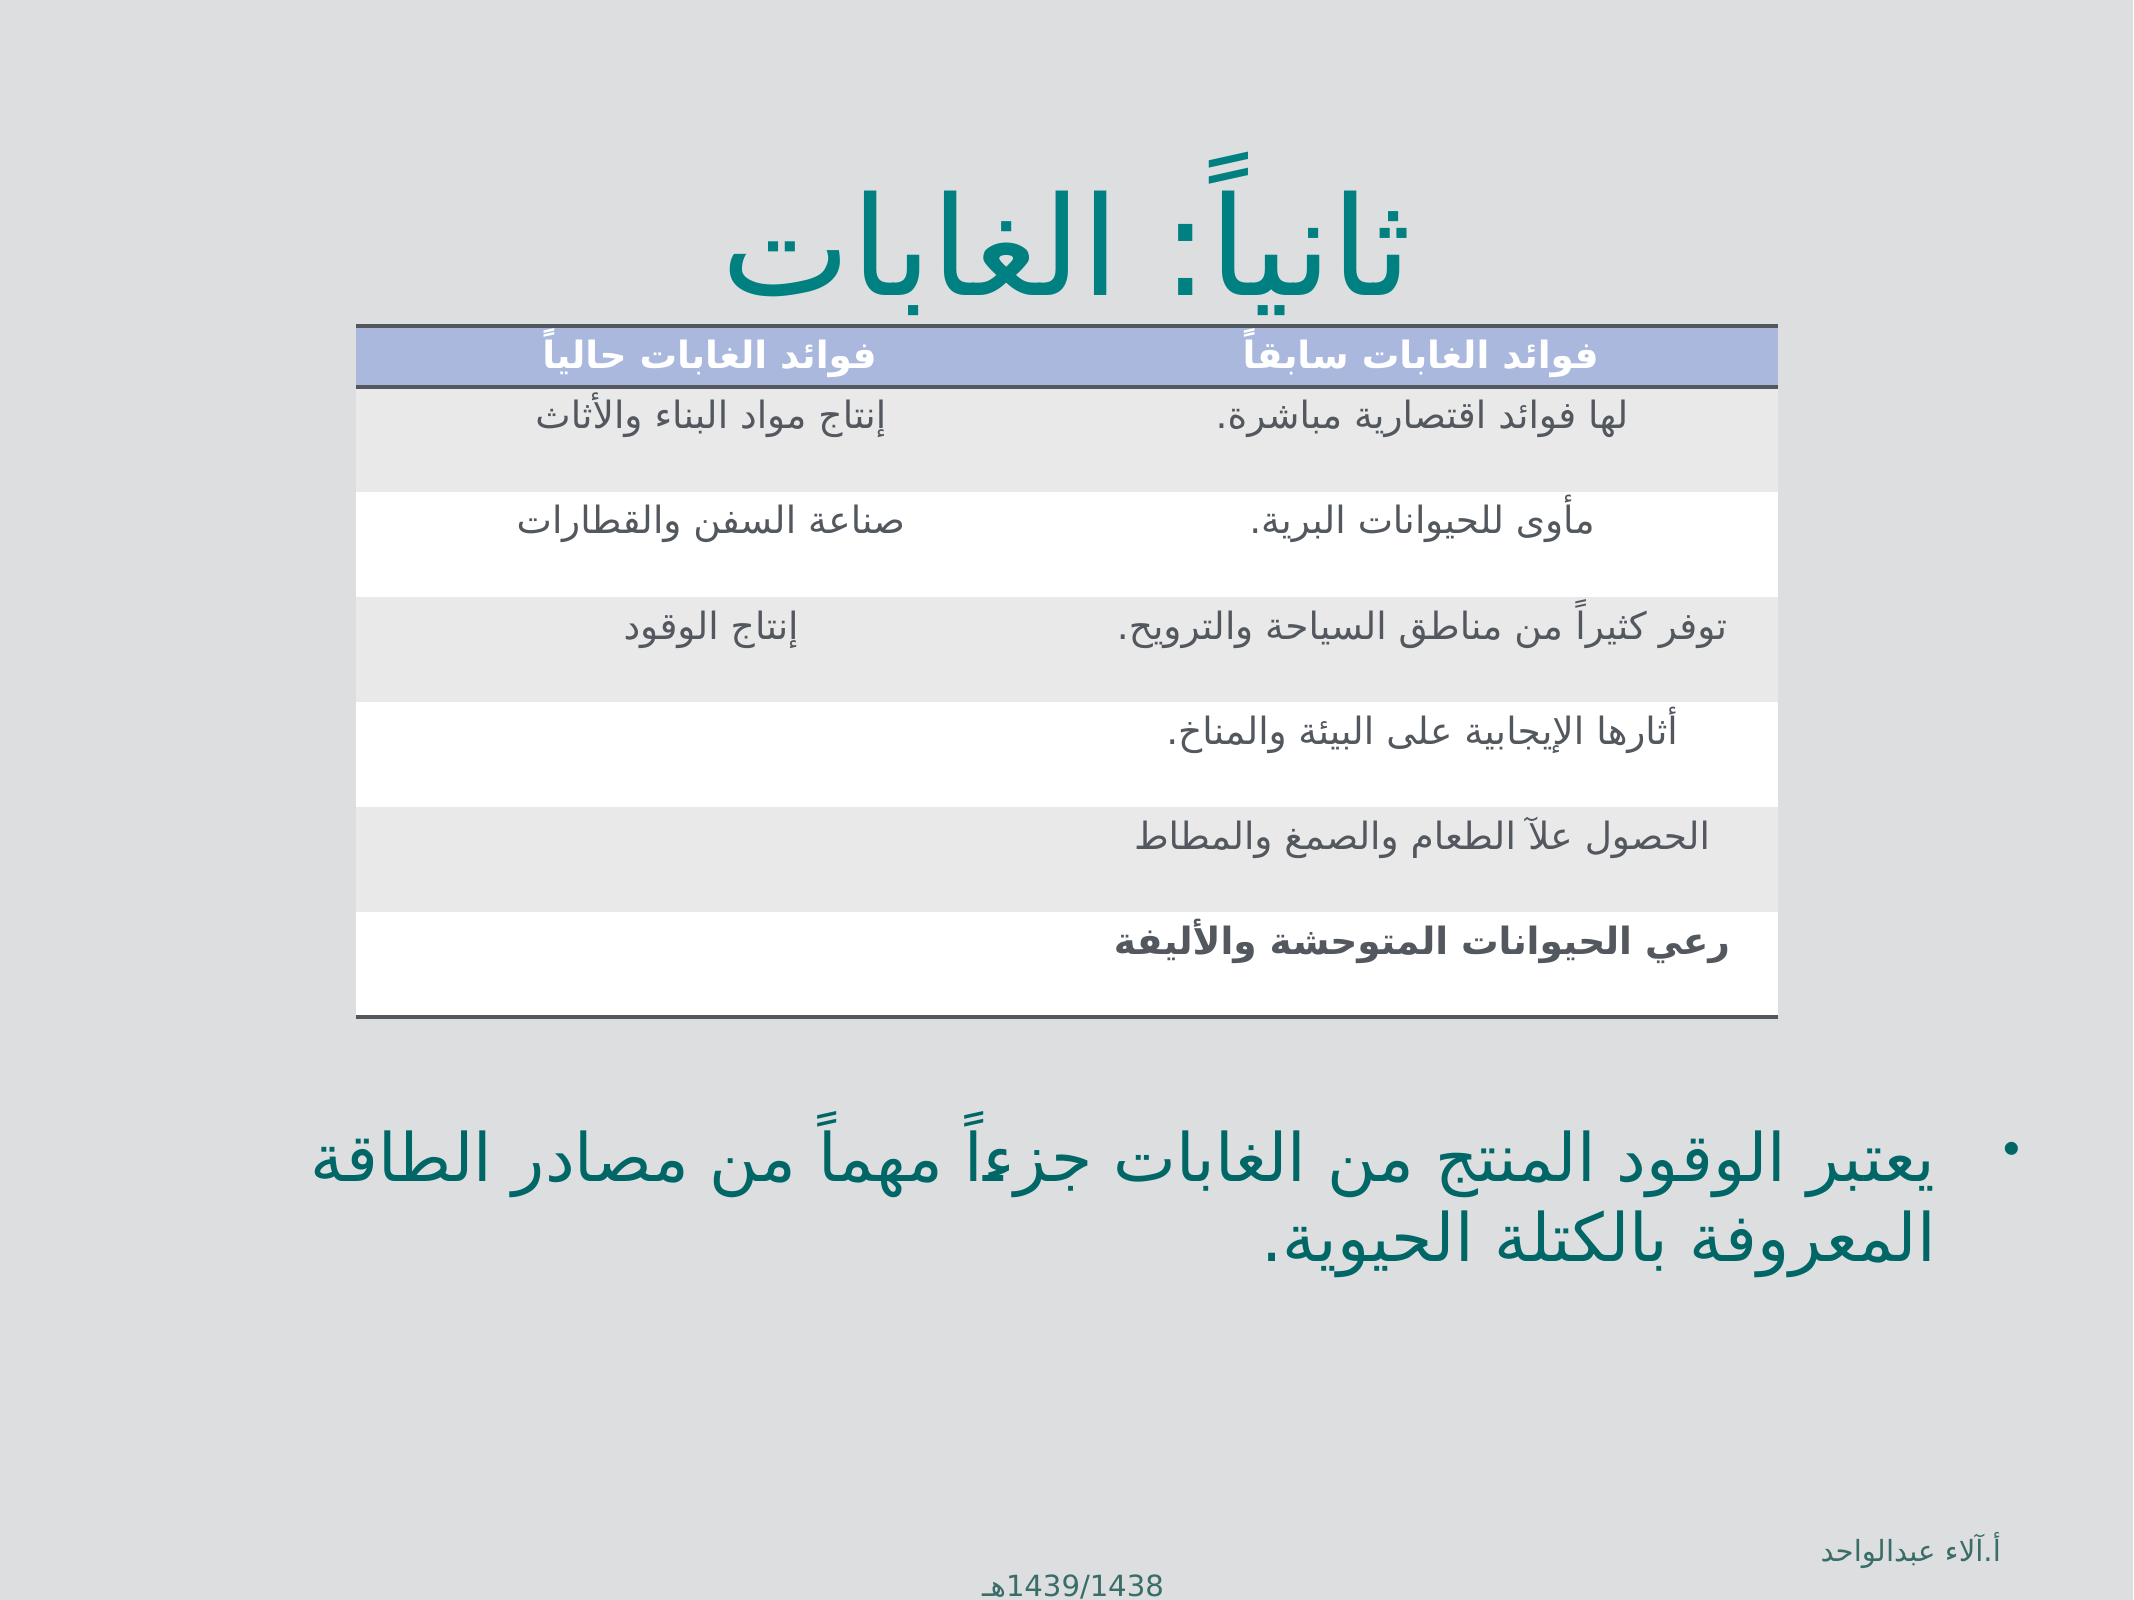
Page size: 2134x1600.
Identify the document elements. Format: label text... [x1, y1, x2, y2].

table_cell صناعة السفن والقطارات [356, 492, 1067, 597]
table_cell رعي الحيوانات المتوحشة والأليفة [1067, 912, 1778, 1015]
table_cell لها فوائد اقتصارية مباشرة. [1067, 389, 1778, 492]
table_cell إنتاج الوقود [356, 597, 1067, 702]
table_cell توفر كثيراً من مناطق السياحة والترويح. [1067, 597, 1778, 702]
table_cell مأوى للحيوانات البرية. [1067, 492, 1778, 597]
text_box أ.آلاء عبدالواحد 1439/1438هـ [104, 1524, 2042, 1600]
table_cell أثارها الإيجابية على البيئة والمناخ. [1067, 702, 1778, 807]
table_cell [356, 702, 1067, 807]
list يعتبر الوقود المنتج من الغابات جزءاً مهماً من مصادر الطاقة المعروفة بالكتلة الحيوية. [155, 1018, 2030, 1524]
table_cell إنتاج مواد البناء والأثاث [356, 389, 1067, 492]
table_cell [356, 912, 1067, 1015]
table_header فوائد الغابات حالياً [356, 328, 1067, 385]
table_cell [356, 807, 1067, 912]
table_header فوائد الغابات سابقاً [1067, 328, 1778, 385]
title ثانياً: الغابات [155, 66, 1978, 416]
table_cell الحصول علآ الطعام والصمغ والمطاط [1067, 807, 1778, 912]
